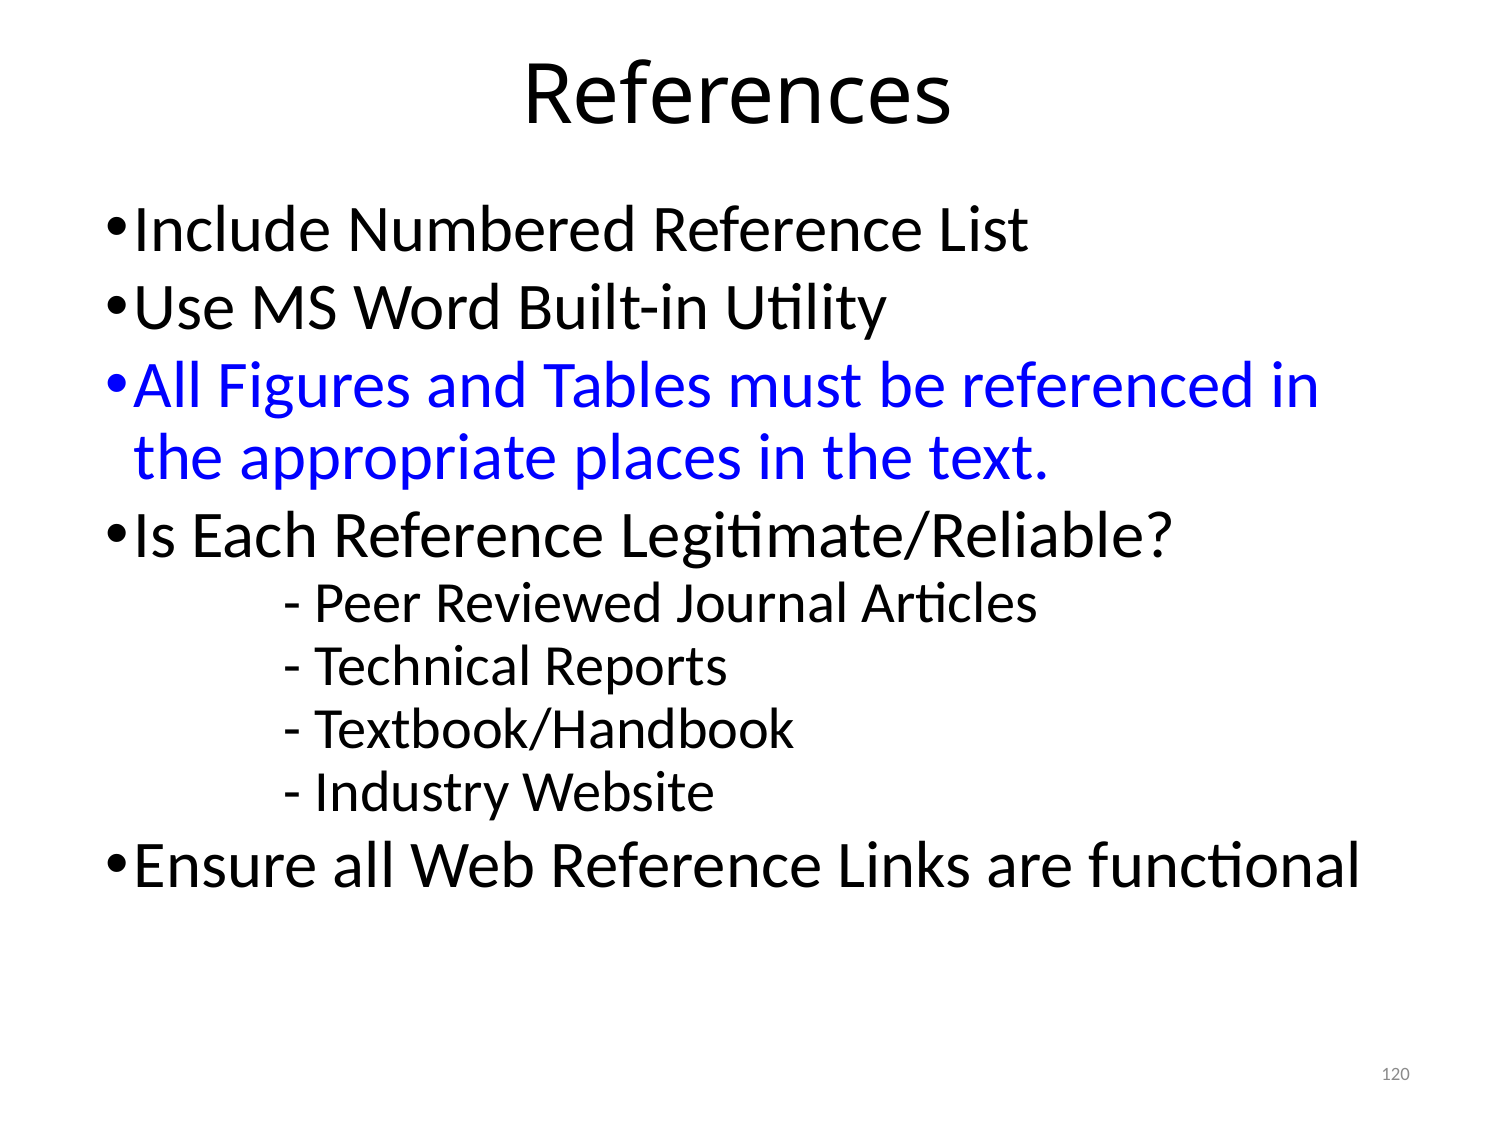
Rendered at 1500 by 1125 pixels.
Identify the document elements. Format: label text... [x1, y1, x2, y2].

text_box [90, 503, 1479, 1050]
title References [112, 37, 1363, 155]
list Include Numbered Reference List Use MS Word Built-in Utility All Figures and Tables must be referenced in the appropriate places in the text. Is Each Reference Legitimate/Reliable? - Peer Reviewed Journal Articles - Technical Reports - Textbook/Handbook - Industry Website Ensure all Web Reference Links are functional [90, 186, 1385, 503]
slide_number 120 [1074, 1050, 1425, 1103]
